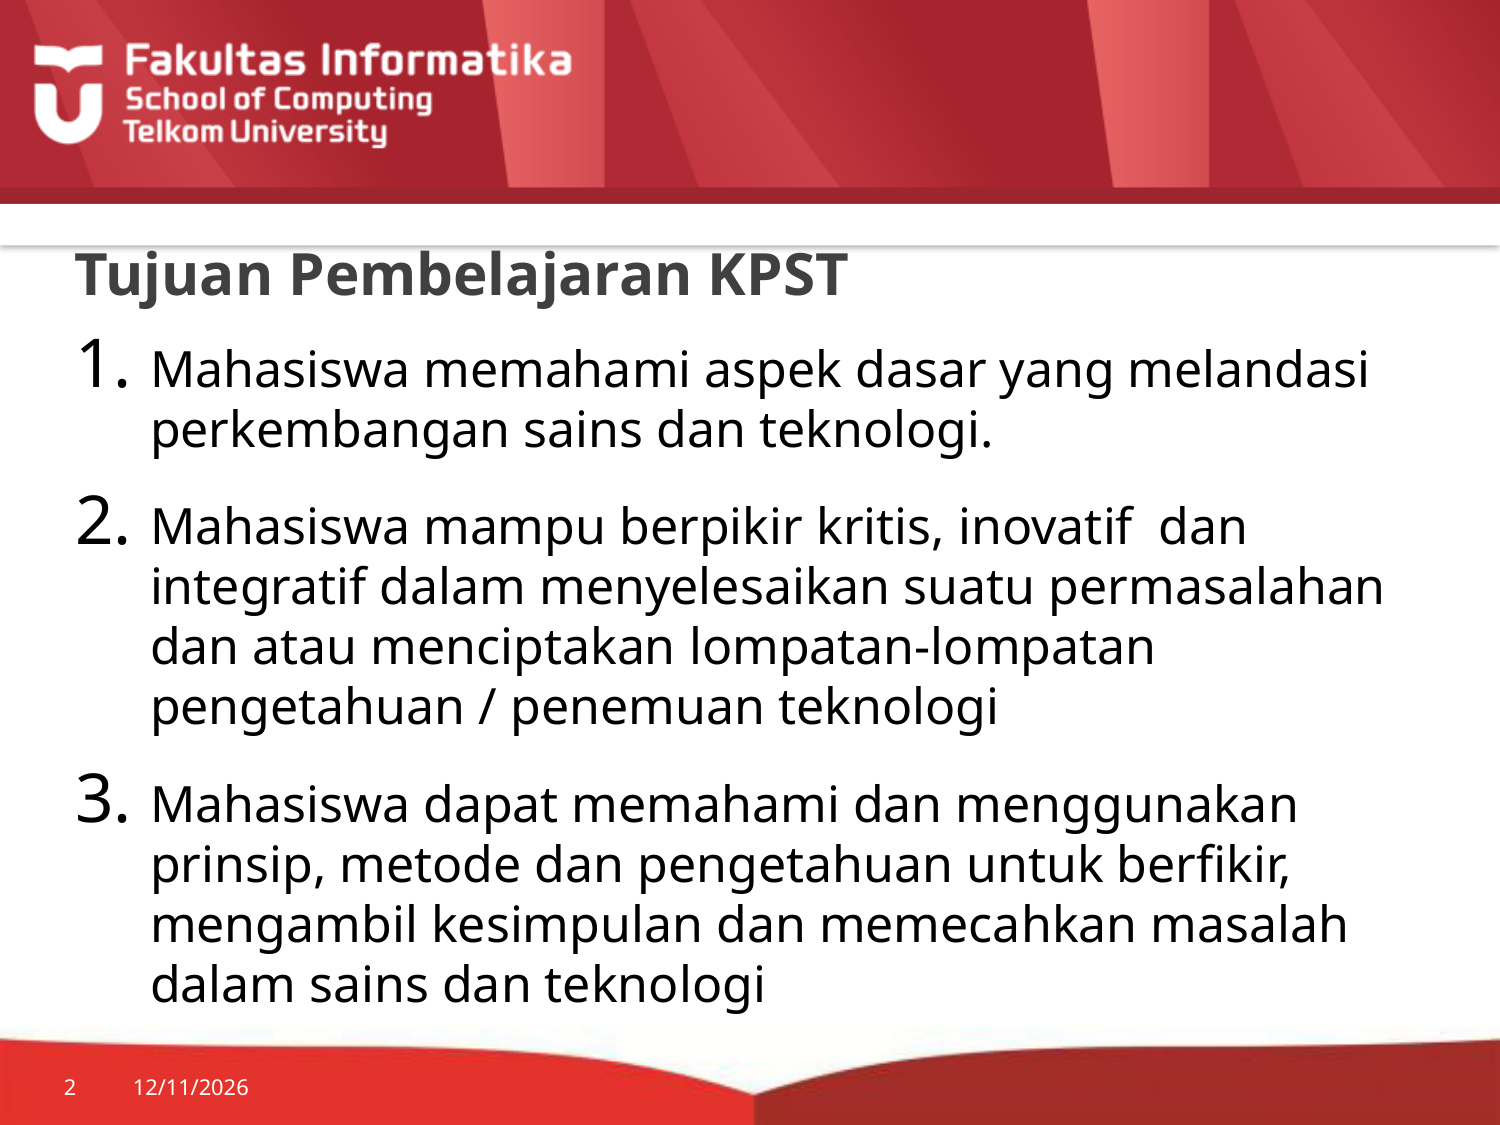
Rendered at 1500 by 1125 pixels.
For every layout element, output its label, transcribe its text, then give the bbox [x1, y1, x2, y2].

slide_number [132, 1058, 403, 1119]
slide_number 2 [63, 1058, 123, 1119]
picture [0, 1024, 1500, 1125]
picture [0, 0, 1500, 203]
list Mahasiswa memahami aspek dasar yang melandasi perkembangan sains dan teknologi. Mahasiswa mampu berpikir kritis, inovatif dan integratif dalam menyelesaikan suatu permasalahan dan atau menciptakan lompatan-lompatan pengetahuan / penemuan teknologi Mahasiswa dapat memahami dan menggunakan prinsip, metode dan pengetahuan untuk berfikir, mengambil kesimpulan dan memecahkan masalah dalam sains dan teknologi [60, 329, 1426, 990]
title Tujuan Pembelajaran KPST [59, 219, 1426, 325]
